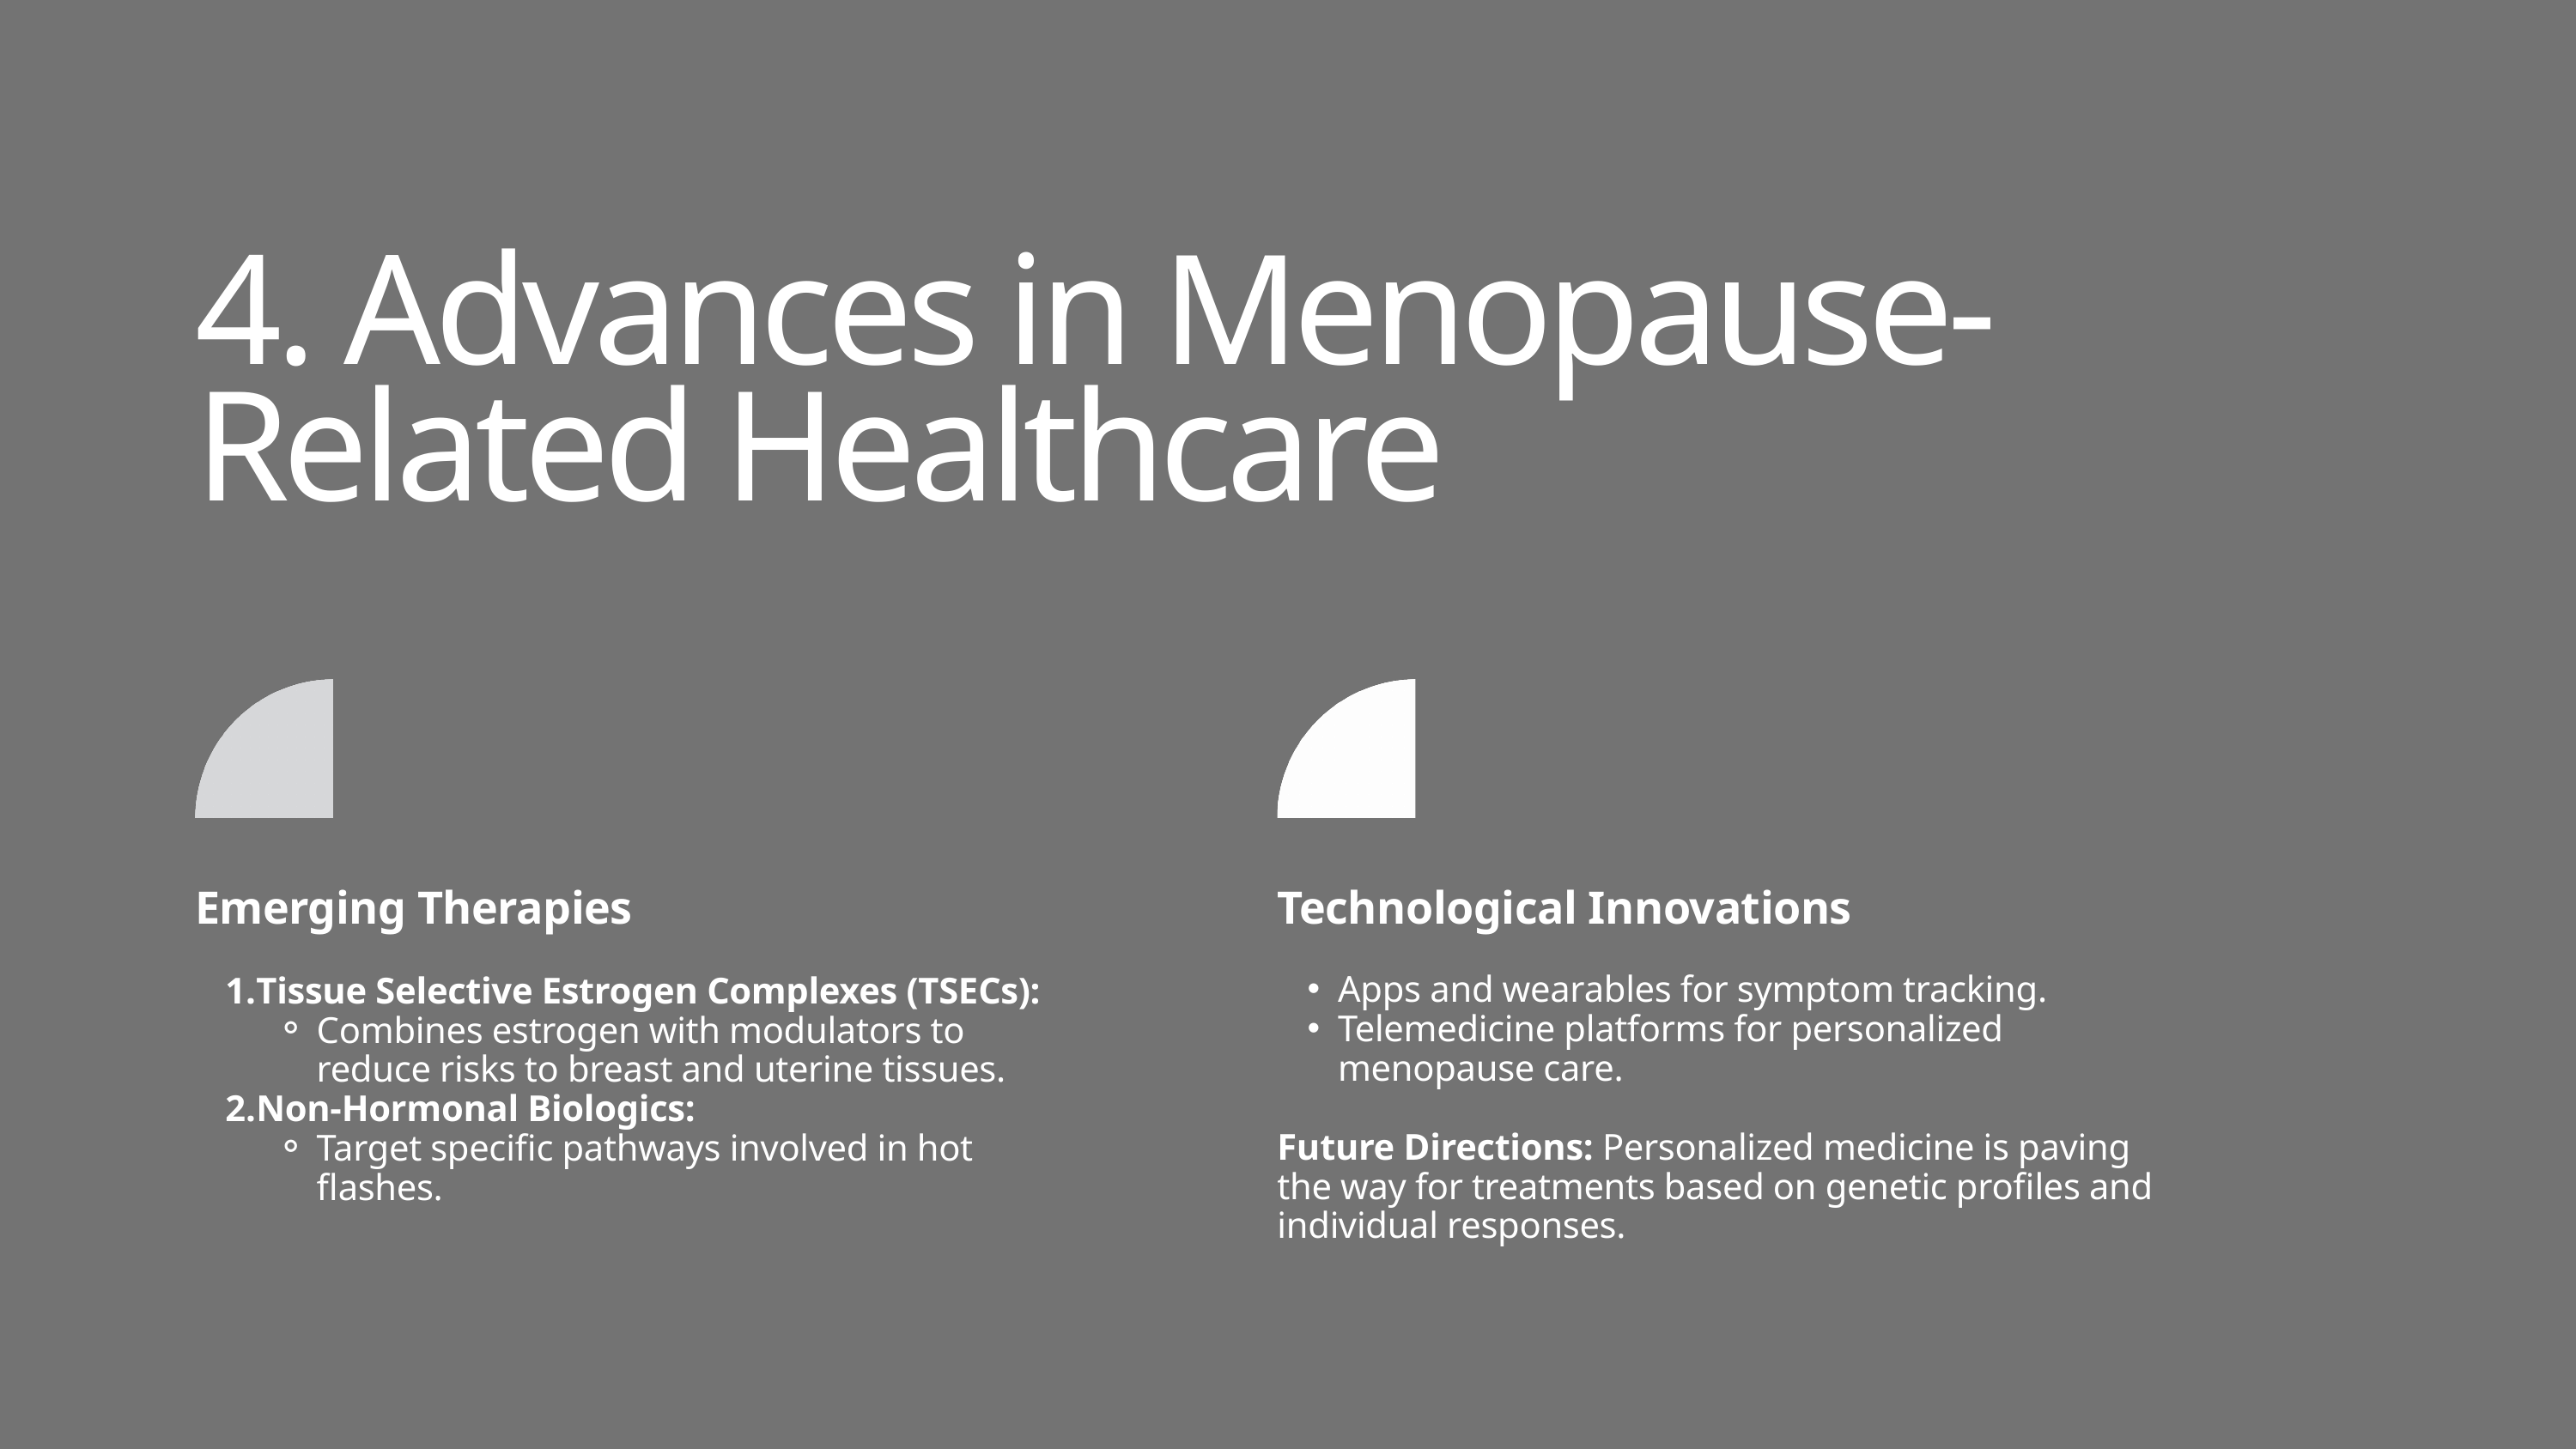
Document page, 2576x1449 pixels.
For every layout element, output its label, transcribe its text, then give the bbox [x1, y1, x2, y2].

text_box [194, 878, 1083, 1238]
text_box [1277, 679, 1416, 818]
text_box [1277, 878, 2165, 1238]
text_box [195, 679, 333, 818]
text_box 4. Advances in Menopause-Related Healthcare [195, 258, 2263, 532]
